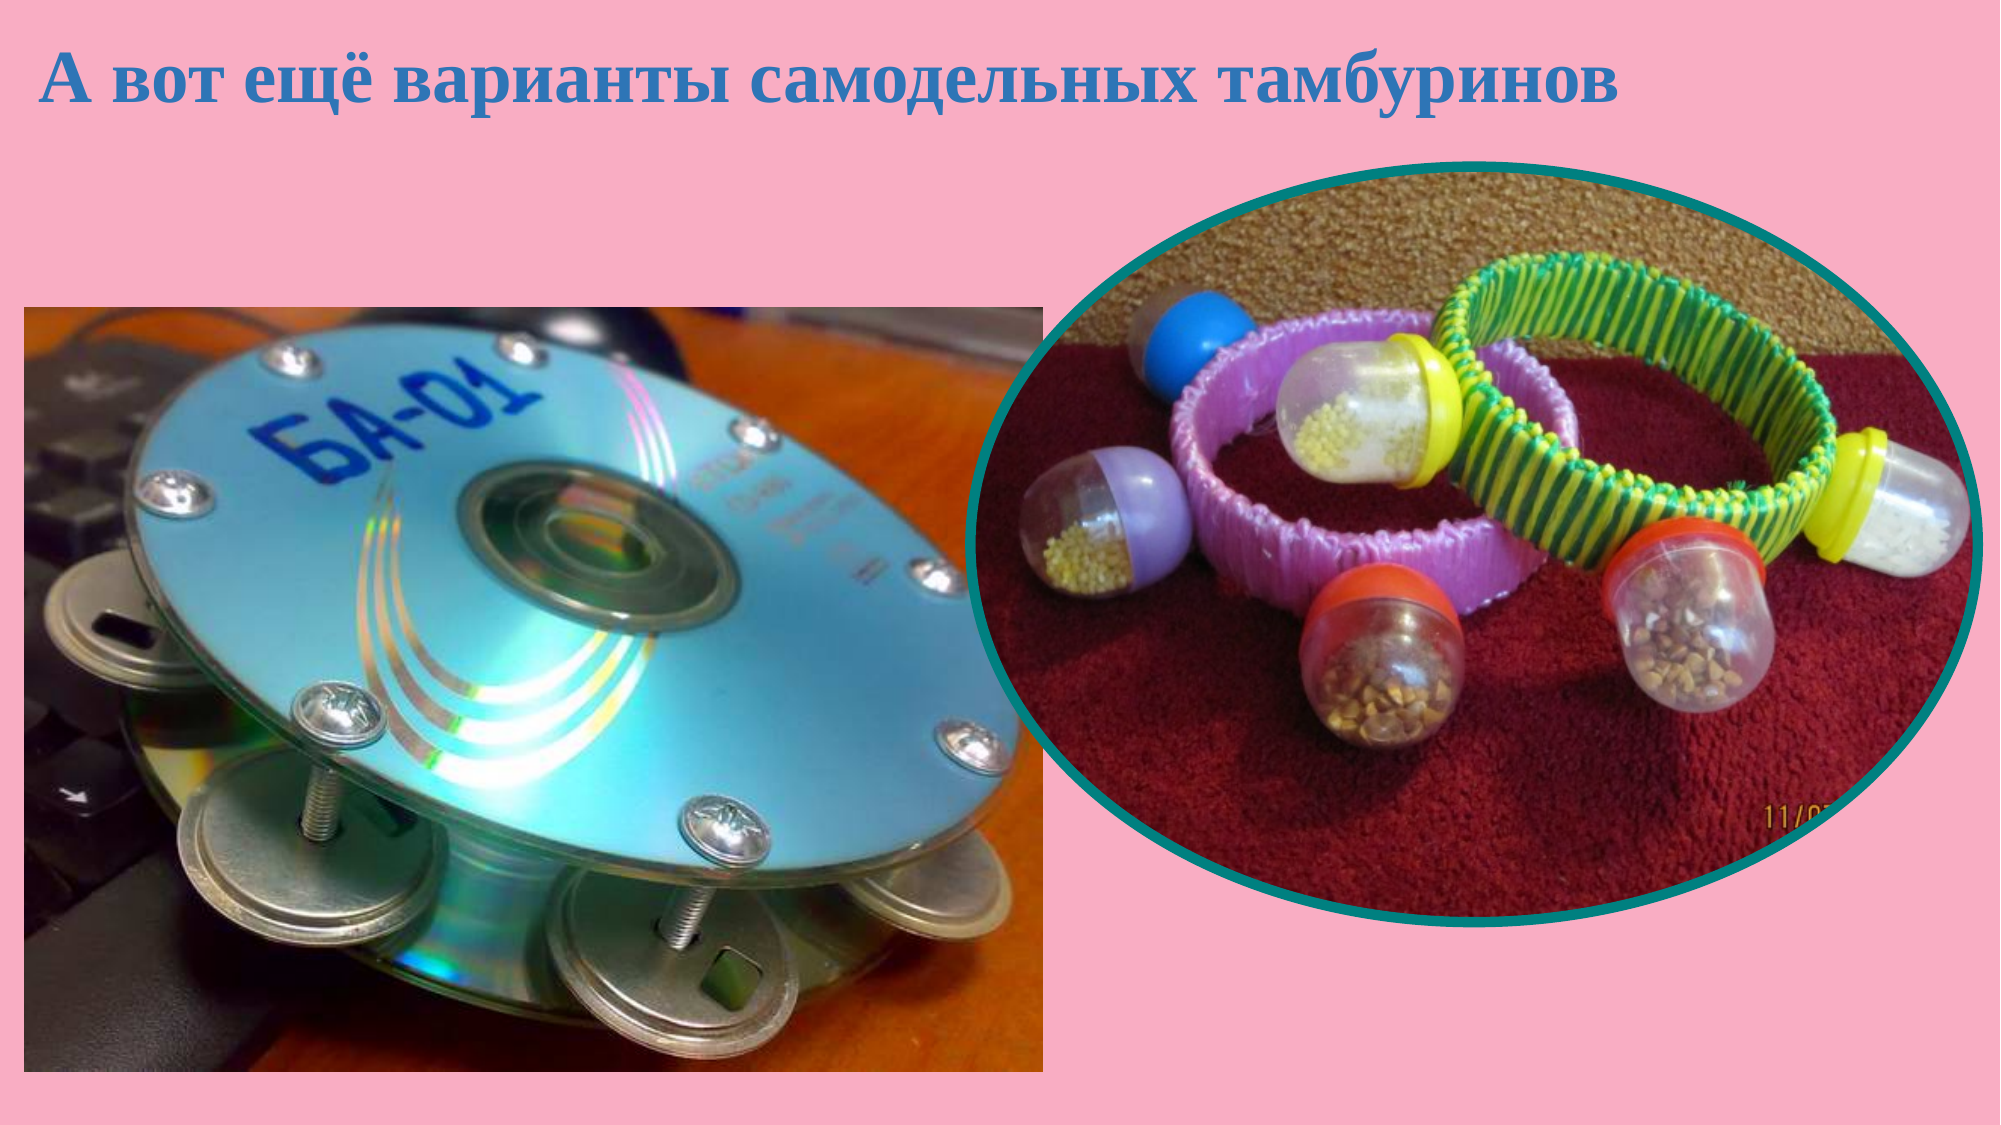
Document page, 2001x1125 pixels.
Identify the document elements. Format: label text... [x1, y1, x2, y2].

text_box А вот ещё варианты самодельных тамбуринов [24, 20, 1656, 126]
picture [24, 166, 1978, 1072]
